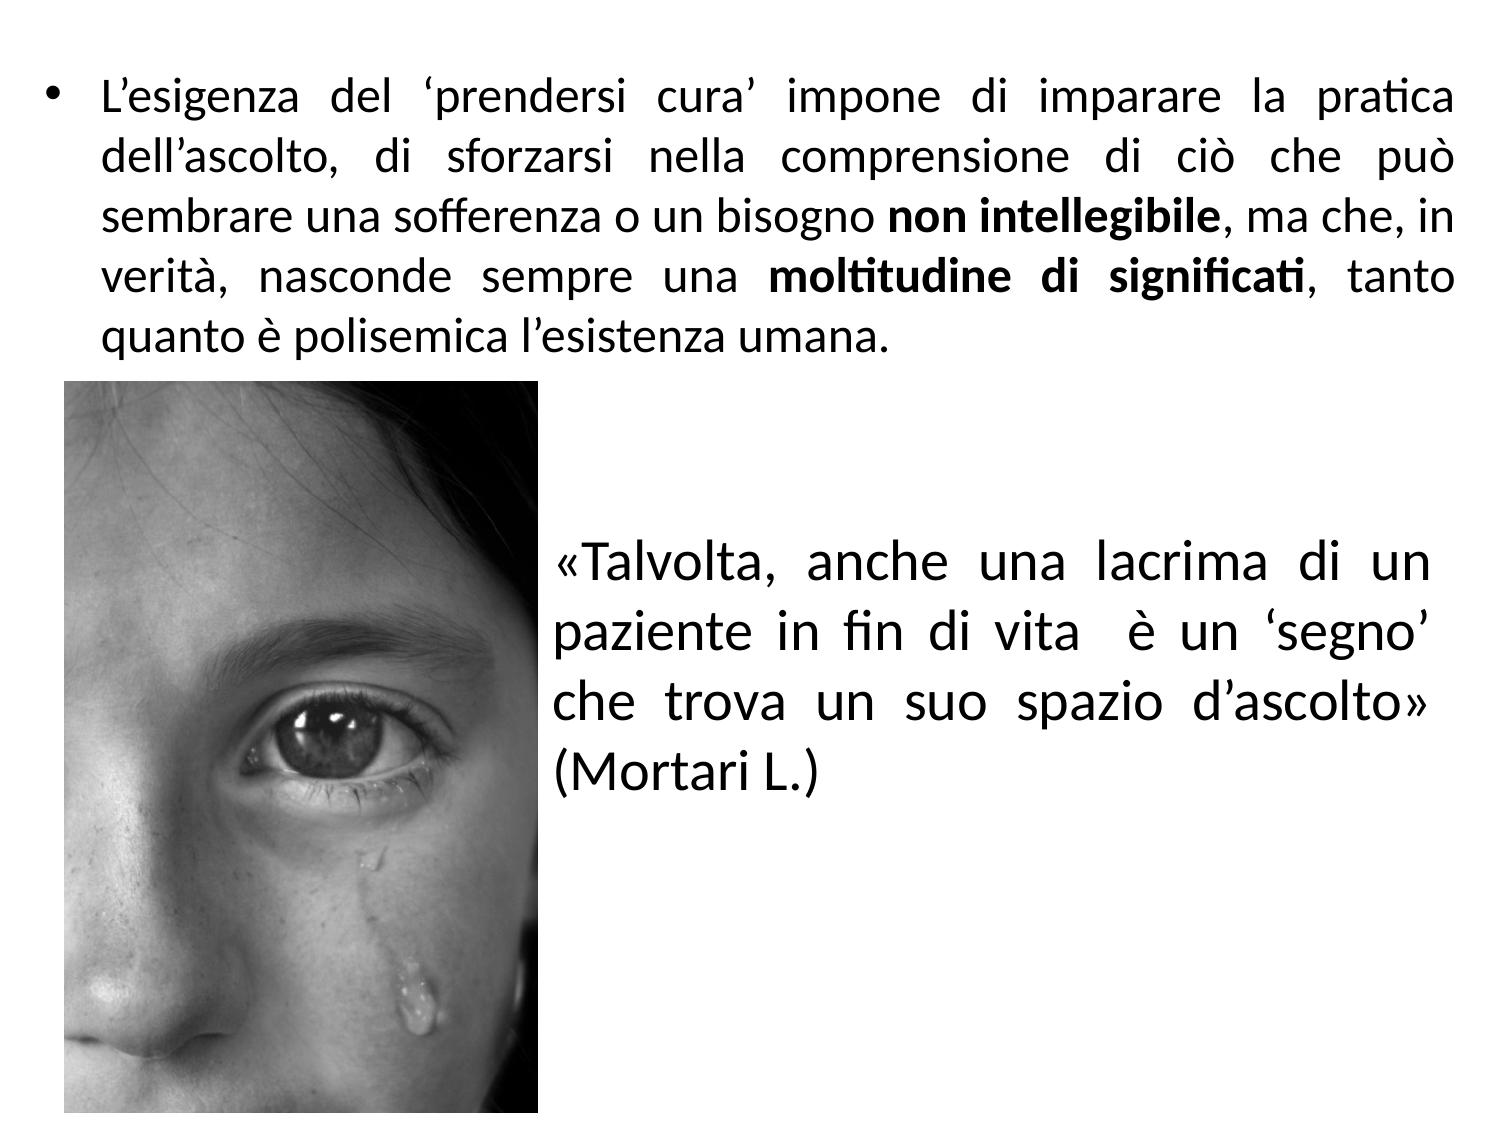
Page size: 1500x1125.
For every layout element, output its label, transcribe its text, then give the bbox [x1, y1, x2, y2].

list L’esigenza del ‘prendersi cura’ impone di imparare la pratica dell’ascolto, di sforzarsi nella comprensione di ciò che può sembrare una sofferenza o un bisogno non intellegibile, ma che, in verità, nasconde sempre una moltitudine di significati, tanto quanto è polisemica l’esistenza umana. [29, 54, 1471, 1106]
text_box «Talvolta, anche una lacrima di un paziente in fin di vita è un ‘segno’ che trova un suo spazio d’ascolto» (Mortari L.) [542, 515, 1447, 810]
picture [64, 381, 538, 1113]
